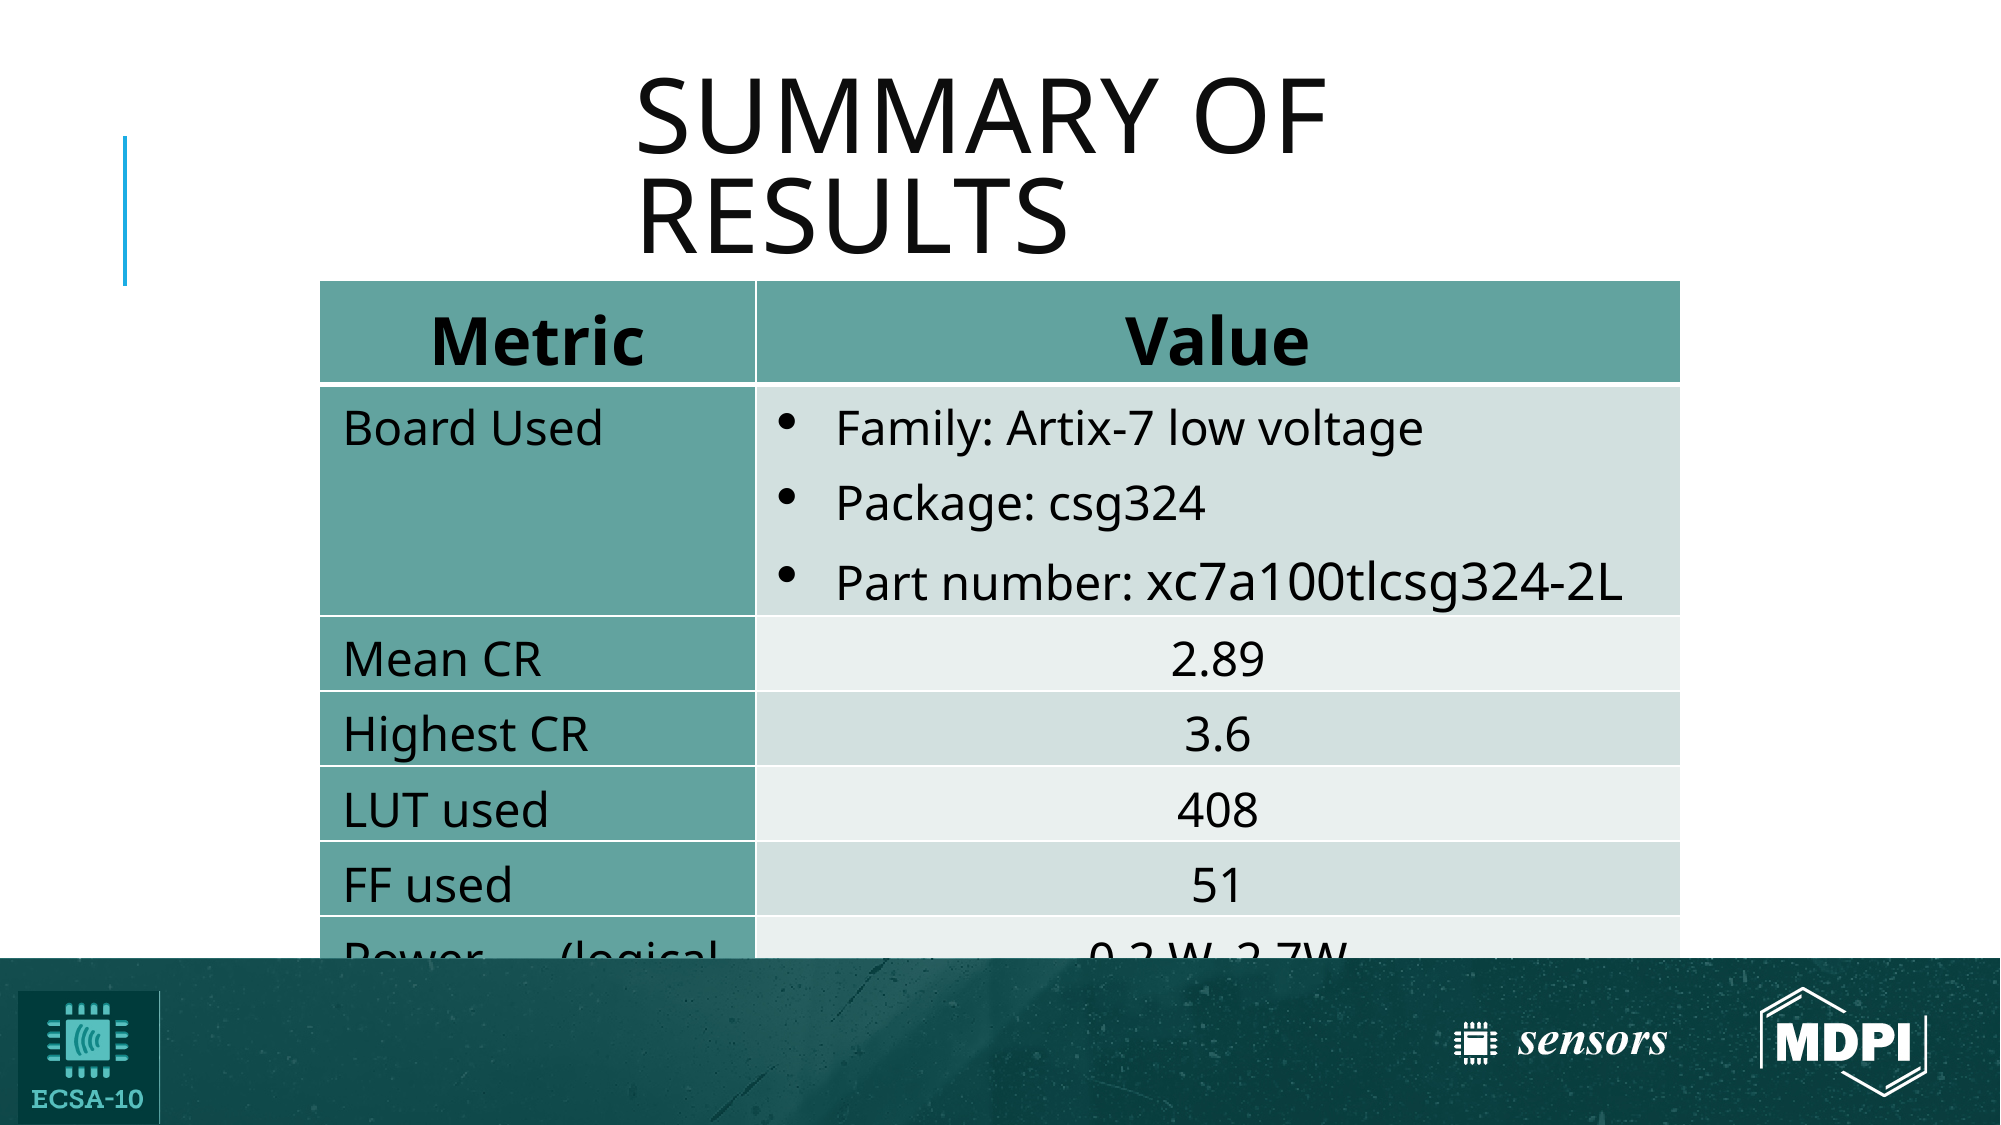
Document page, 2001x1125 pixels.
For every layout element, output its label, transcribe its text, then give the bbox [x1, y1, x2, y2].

table_cell 2.89 [757, 617, 1680, 690]
table_header Metric [320, 281, 755, 382]
table_cell LUT used [320, 767, 755, 840]
table_cell FF used [320, 842, 755, 915]
picture [0, 958, 2000, 1125]
table_header Value [757, 281, 1680, 382]
title Summary OF RESULTS [619, 50, 1381, 279]
table_cell 0.2 W, 2.7W [757, 917, 1680, 953]
table_cell Highest CR [320, 692, 755, 765]
table_cell Family: Artix-7 low voltage Package: csg324 Part number: xc7a100tlcsg324-2L [757, 387, 1680, 615]
table_cell Mean CR [320, 617, 755, 690]
table_cell Board Used [320, 387, 755, 615]
table_cell 408 [757, 767, 1680, 840]
table_cell Power (logical, I/0) [320, 917, 755, 953]
table_cell 3.6 [757, 692, 1680, 765]
table_cell 51 [757, 842, 1680, 915]
